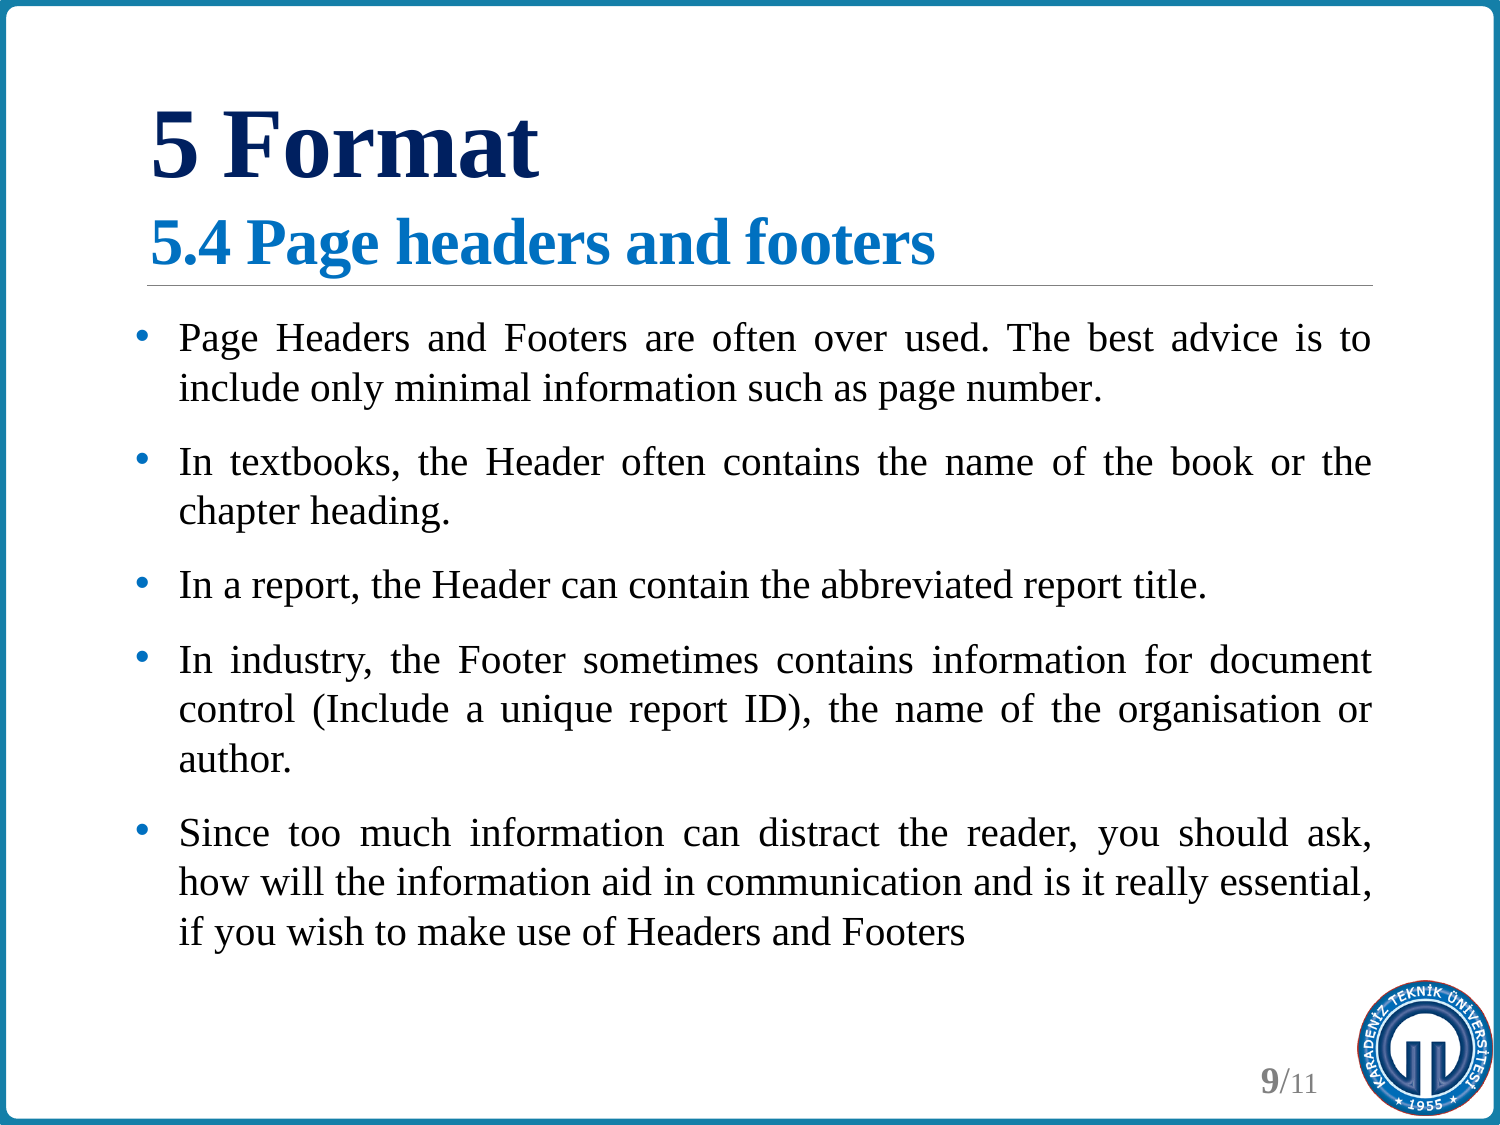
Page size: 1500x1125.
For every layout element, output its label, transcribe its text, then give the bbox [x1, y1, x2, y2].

picture [1357, 980, 1493, 1116]
slide_number 9/11 [1171, 1048, 1334, 1109]
list Page Headers and Footers are often over used. The best advice is to include only minimal information such as page number. In textbooks, the Header often contains the name of the book or the chapter heading. In a report, the Header can contain the abbreviated report title. In industry, the Footer sometimes contains information for document control (Include a unique report ID), the name of the organisation or author. Since too much information can distract the reader, you should ask, how will the information aid in communication and is it really essential, if you wish to make use of Headers and Footers [135, 302, 1373, 963]
title 5 Format 5.4 Page headers and footers [135, 47, 1373, 285]
